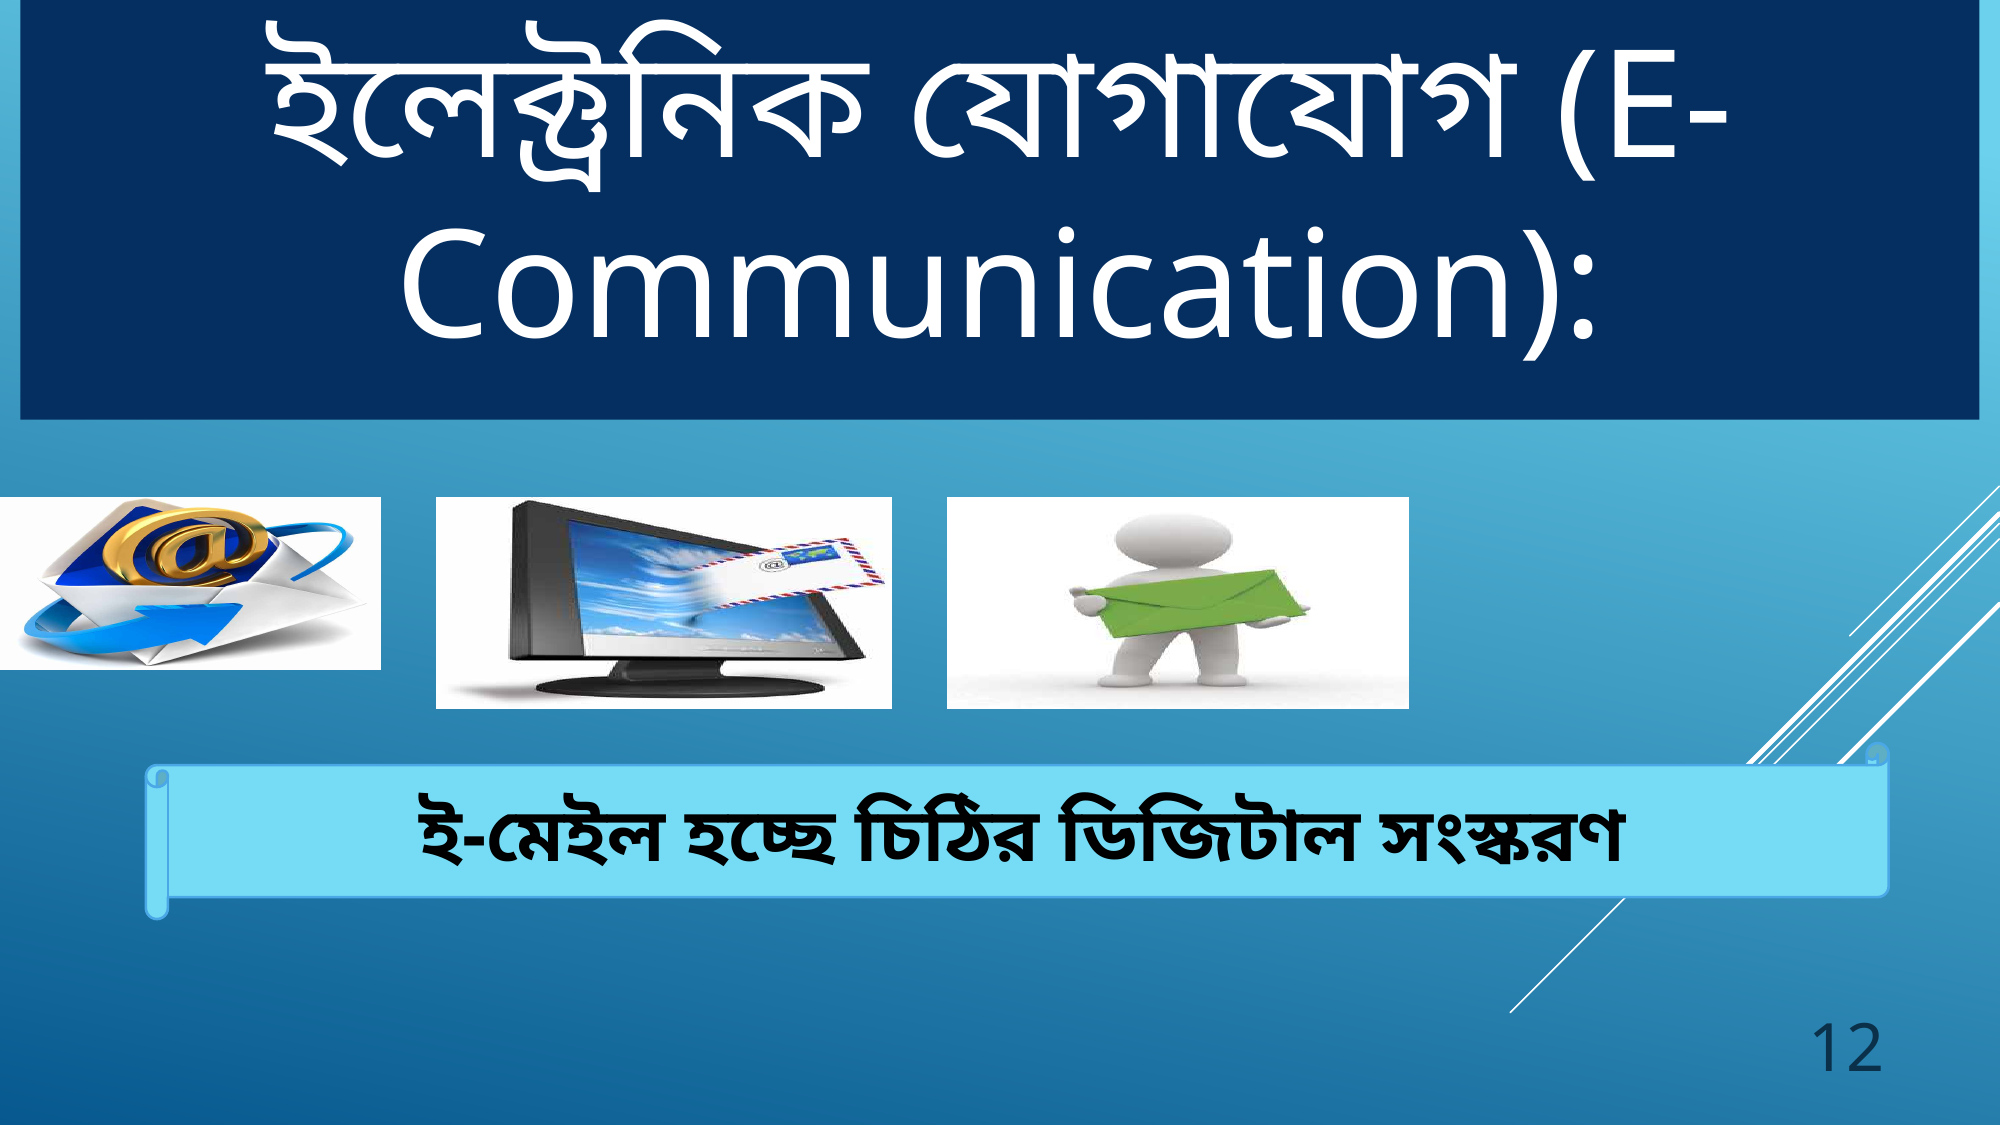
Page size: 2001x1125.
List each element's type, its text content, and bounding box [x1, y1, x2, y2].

picture [436, 496, 892, 709]
slide_number 12 [1433, 1042, 1900, 1103]
text_box ই-মেইল হচ্ছে চিঠির ডিজিটাল সংস্করণ [144, 741, 1890, 921]
picture [0, 496, 381, 671]
picture [946, 497, 1409, 709]
text_box ইলেক্ট্রনিক যোগাযোগ (E-Communication): [20, 0, 1980, 420]
